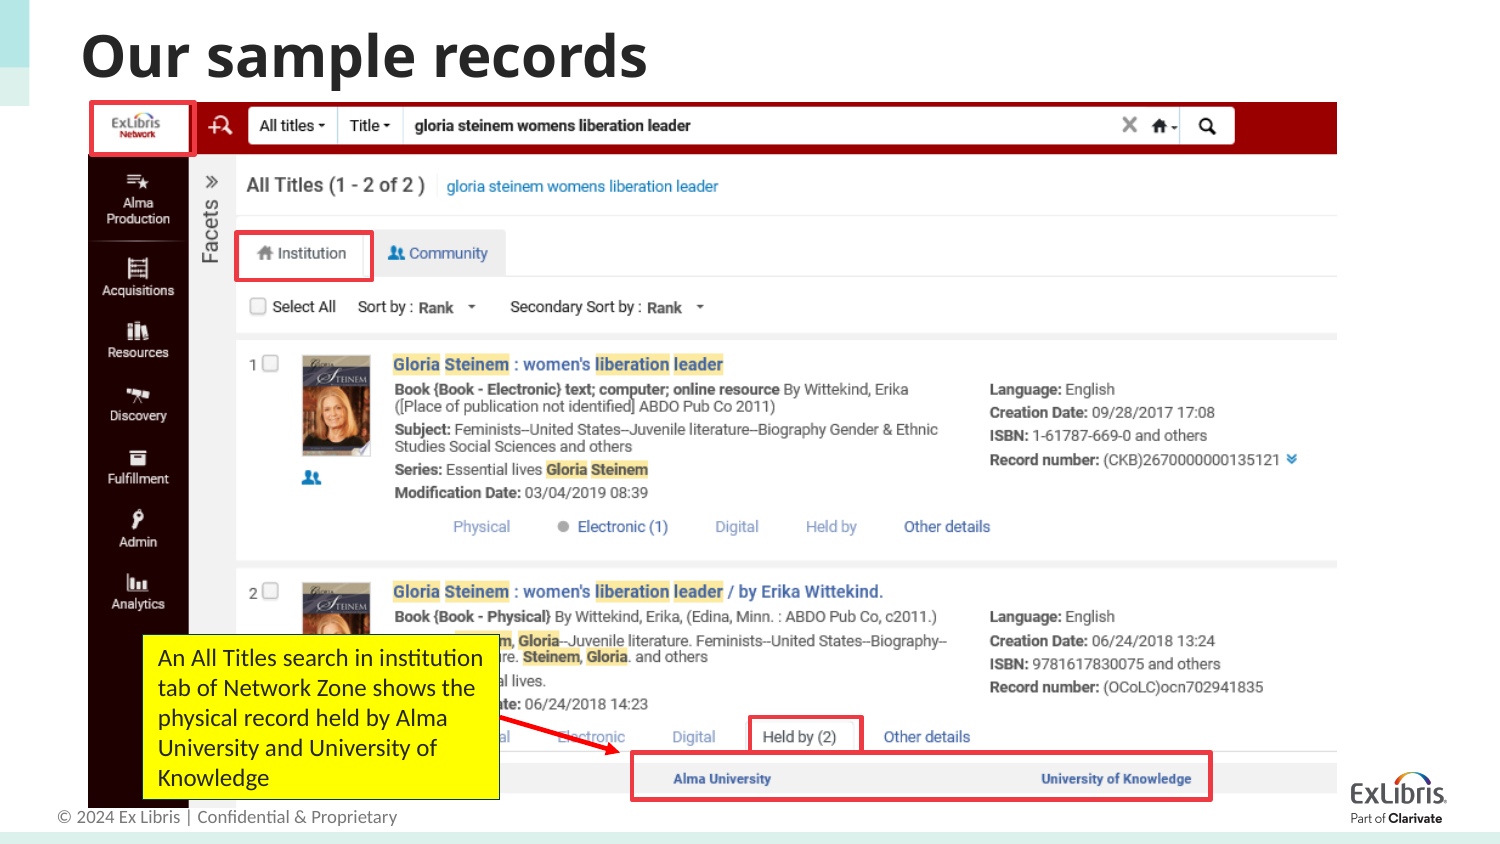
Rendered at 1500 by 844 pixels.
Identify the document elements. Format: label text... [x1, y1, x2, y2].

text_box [499, 716, 621, 753]
title Our sample records [64, 11, 1447, 107]
picture [1351, 772, 1447, 823]
picture [88, 102, 1337, 809]
